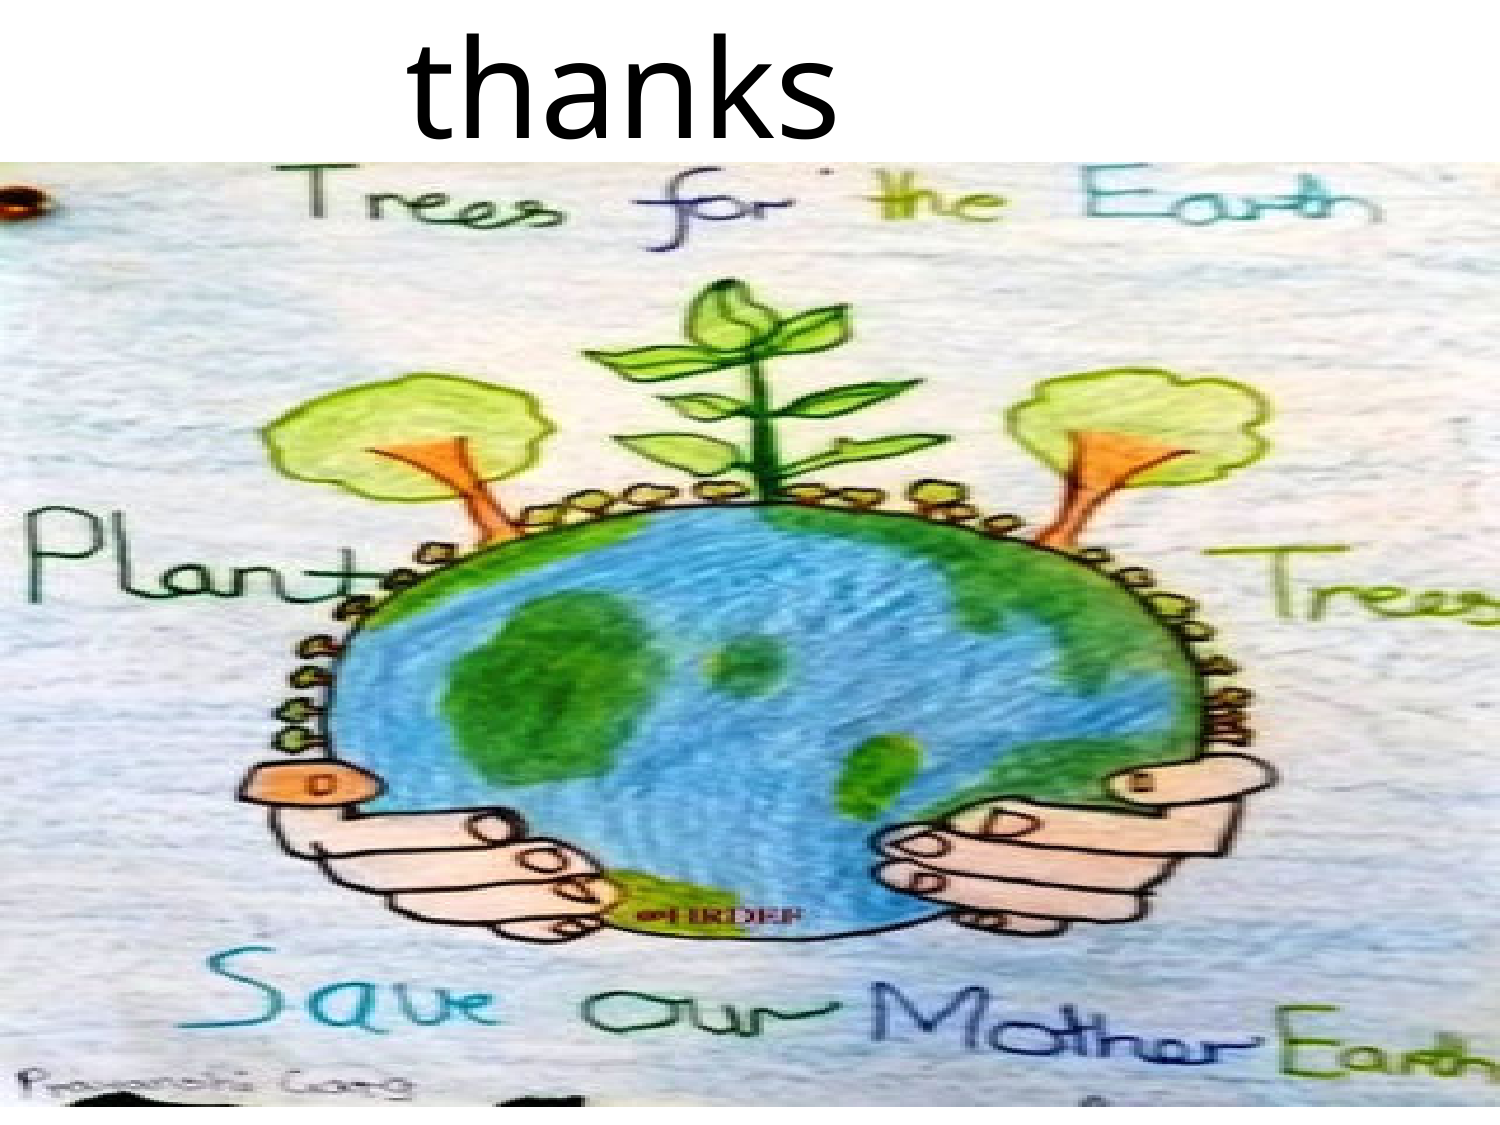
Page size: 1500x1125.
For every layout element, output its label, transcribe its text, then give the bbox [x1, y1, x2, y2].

title thanks [162, 15, 1457, 127]
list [0, 162, 1500, 1107]
